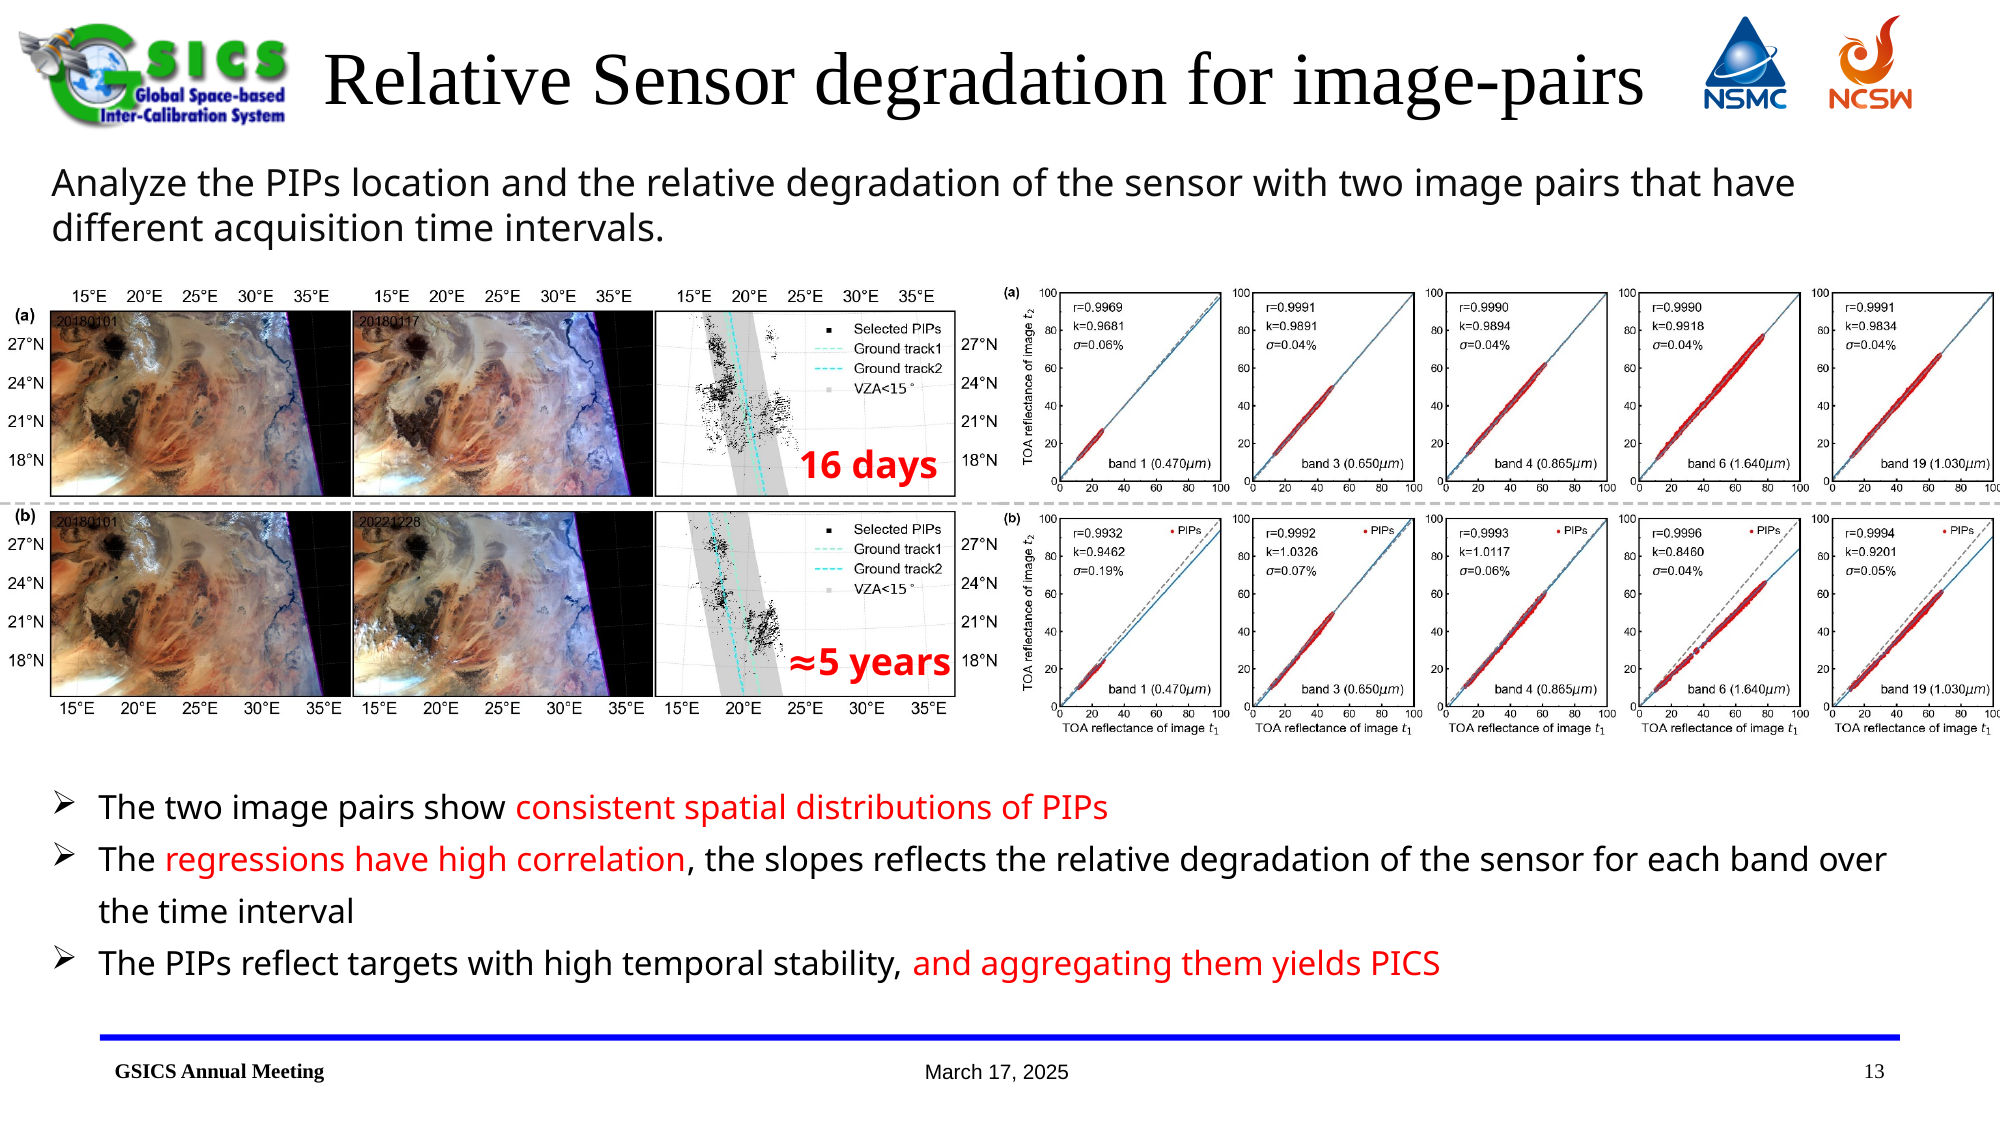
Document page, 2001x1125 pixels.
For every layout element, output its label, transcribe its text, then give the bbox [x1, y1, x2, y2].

slide_number 13 [1600, 1049, 1901, 1089]
text_box The two image pairs show consistent spatial distributions of PIPs The regressions have high correlation, the slopes reflects the relative degradation of the sensor for each band over the time interval The PIPs reflect targets with high temporal stability, and aggregating them yields PICS [36, 767, 1931, 1042]
title Relative Sensor degradation for image-pairs [308, 21, 1833, 132]
picture [11, 16, 293, 131]
text_box Analyze the PIPs location and the relative degradation of the sensor with two image pairs that have different acquisition time intervals. [36, 151, 1831, 257]
picture [1696, 10, 1919, 114]
picture [0, 277, 2000, 762]
